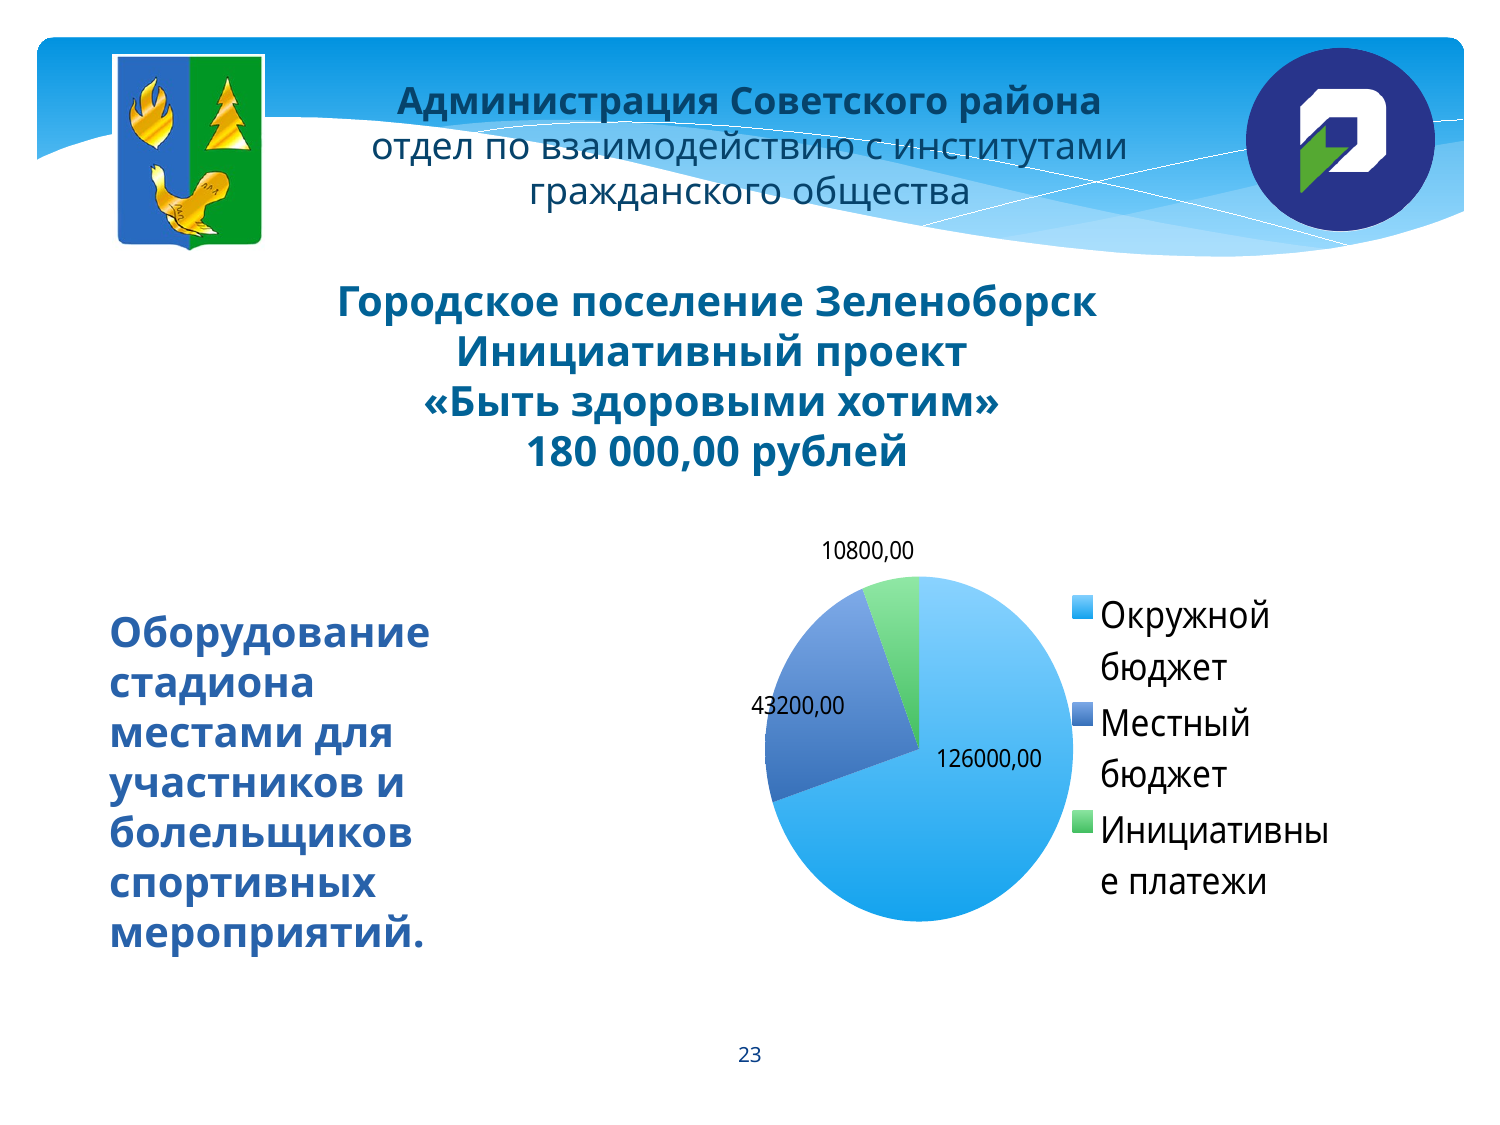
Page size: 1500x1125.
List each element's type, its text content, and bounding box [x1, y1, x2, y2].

picture [111, 55, 265, 251]
picture [1245, 48, 1436, 232]
chart [678, 526, 1353, 988]
slide_number 23 [654, 1025, 846, 1086]
text_box Администрация Советского района отдел по взаимодействию с институтами гражданского общества [356, 70, 1144, 220]
text_box Оборудование стадиона местами для участников и болельщиков спортивных мероприятий. [94, 553, 644, 964]
text_box Городское поселение Зеленоборск Инициативный проект «Быть здоровыми хотим» 180 000,00 рублей [188, 267, 1246, 552]
